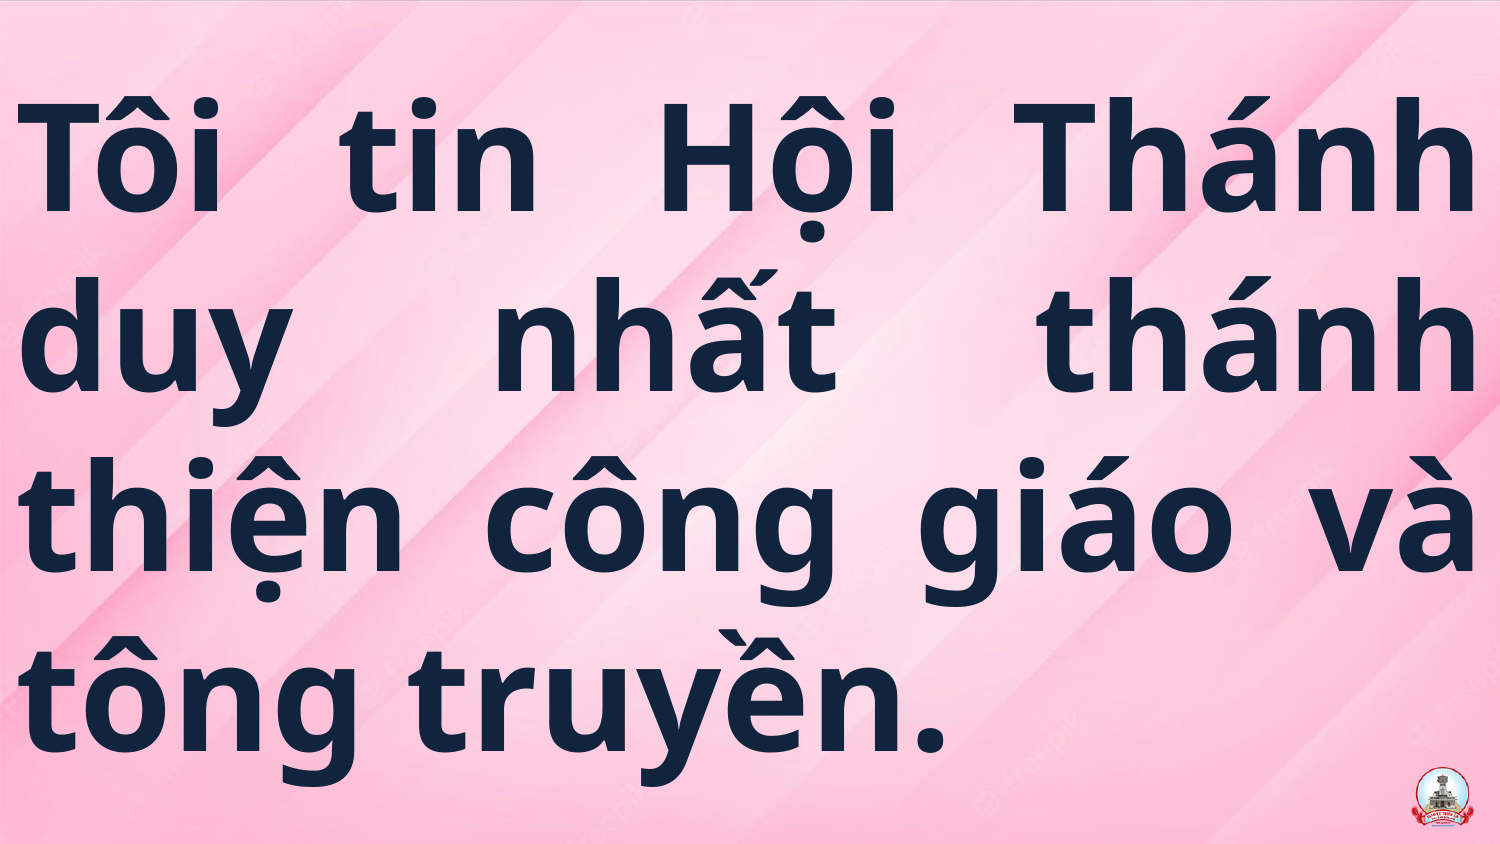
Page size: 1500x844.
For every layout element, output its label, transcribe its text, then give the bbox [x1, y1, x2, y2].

title Tôi tin Hội Thánh duy nhất thánh thiện công giáo và tông truyền. [0, 0, 1500, 844]
